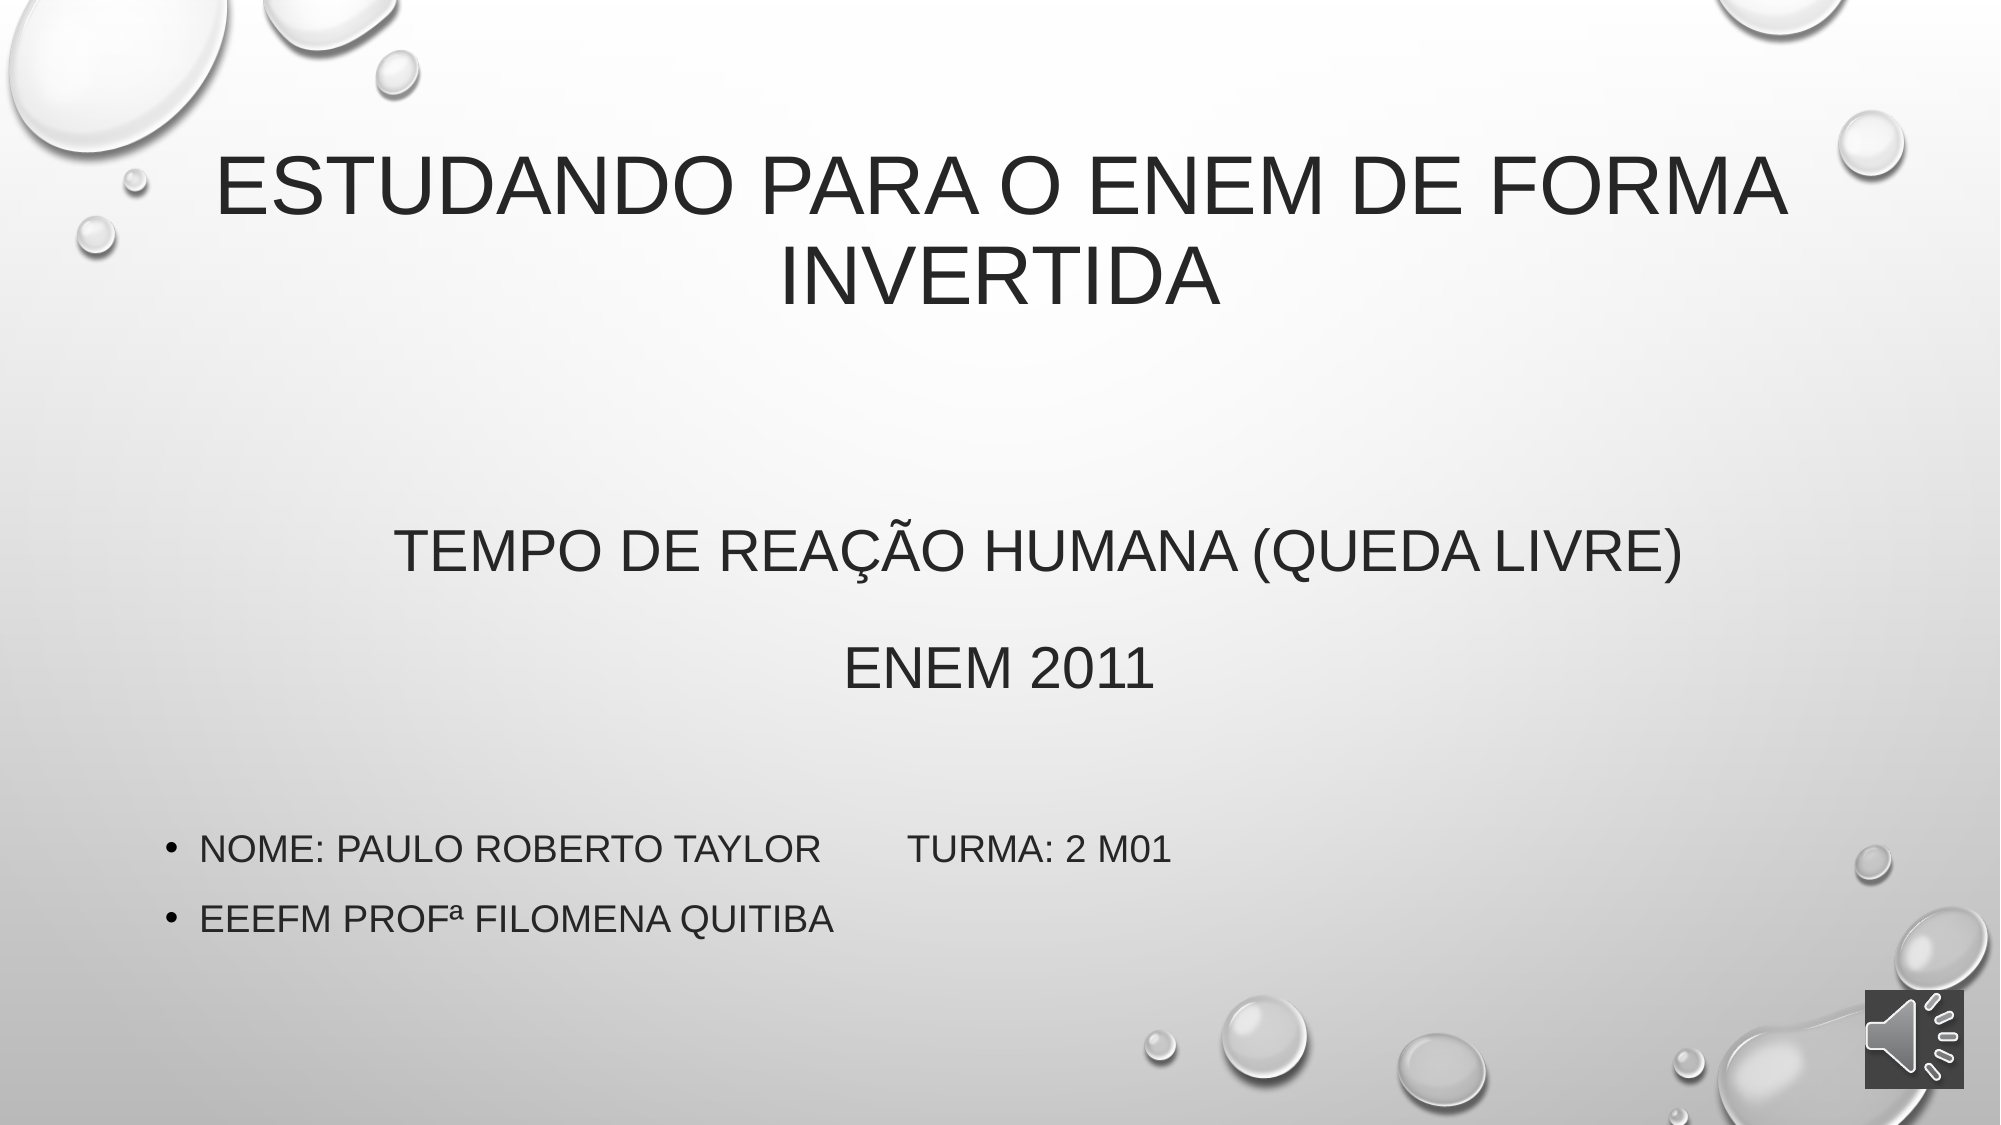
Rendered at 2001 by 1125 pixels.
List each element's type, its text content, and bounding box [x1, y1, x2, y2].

list Tempo de Reação Humana (Queda Livre) Enem 2011 Nome: Paulo roberto Taylor Turma: 2 m01 Eeefm profª Filomena quitiba [149, 388, 1850, 950]
picture [0, 0, 2000, 1125]
title Estudando para o Enem de forma invertida [149, 101, 1851, 364]
